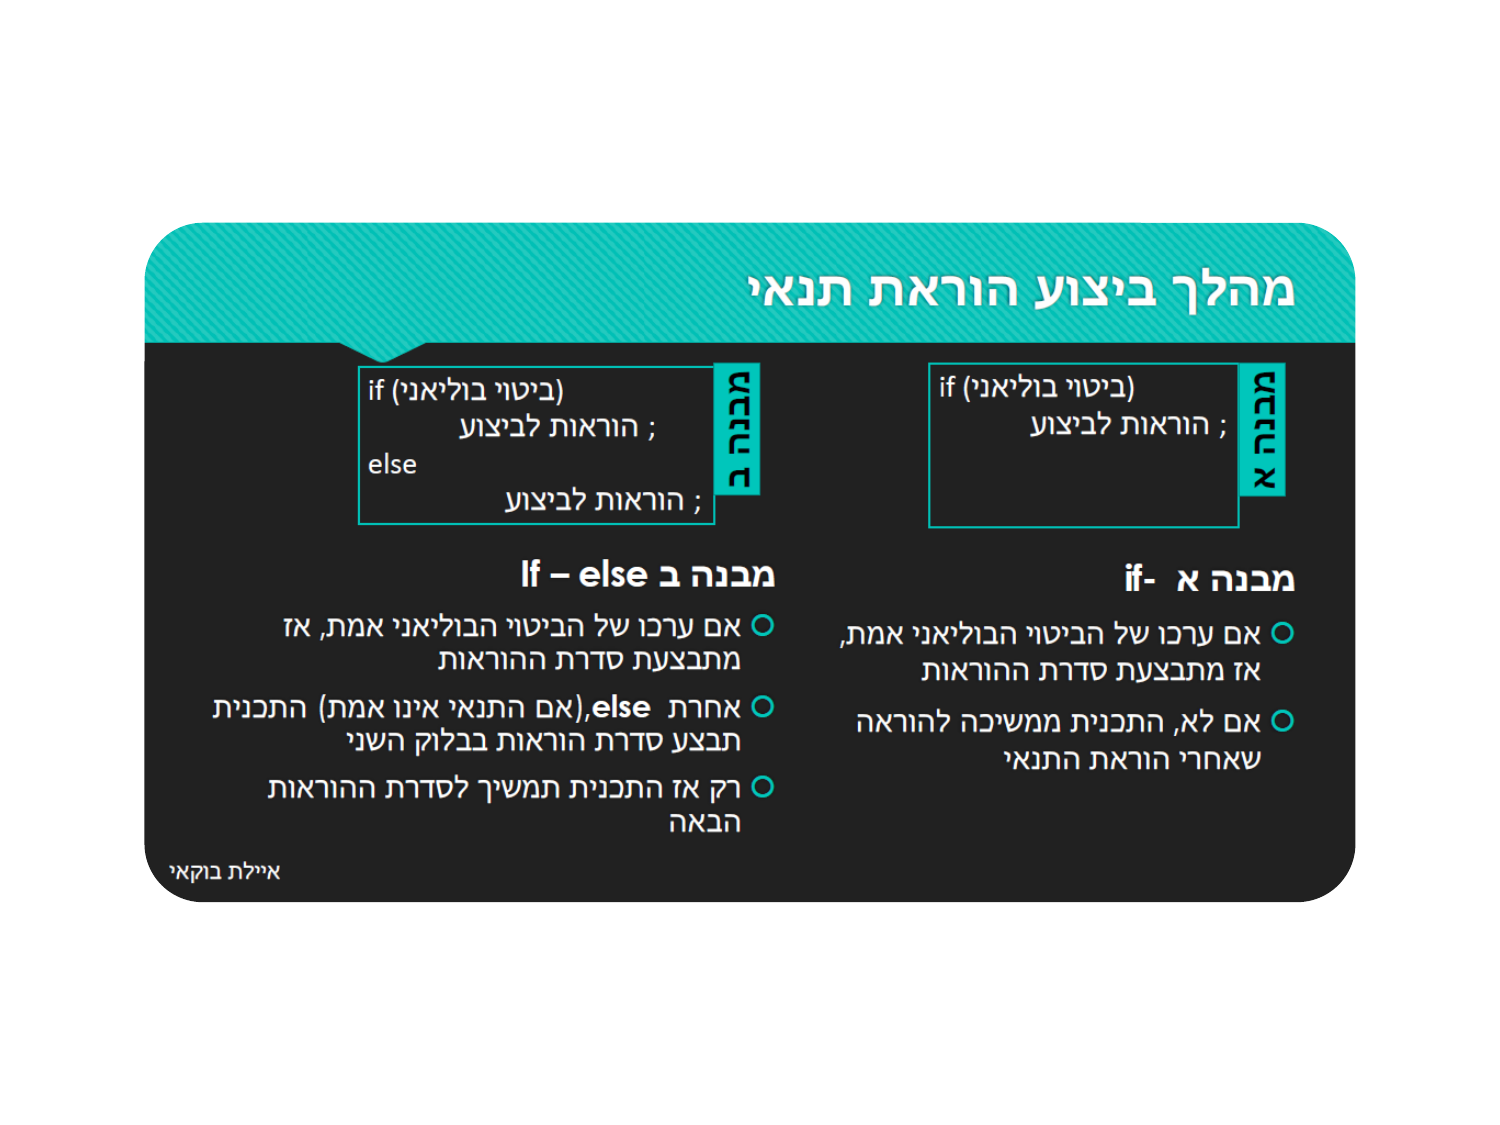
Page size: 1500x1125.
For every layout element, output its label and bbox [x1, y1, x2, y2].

picture [144, 222, 1356, 903]
